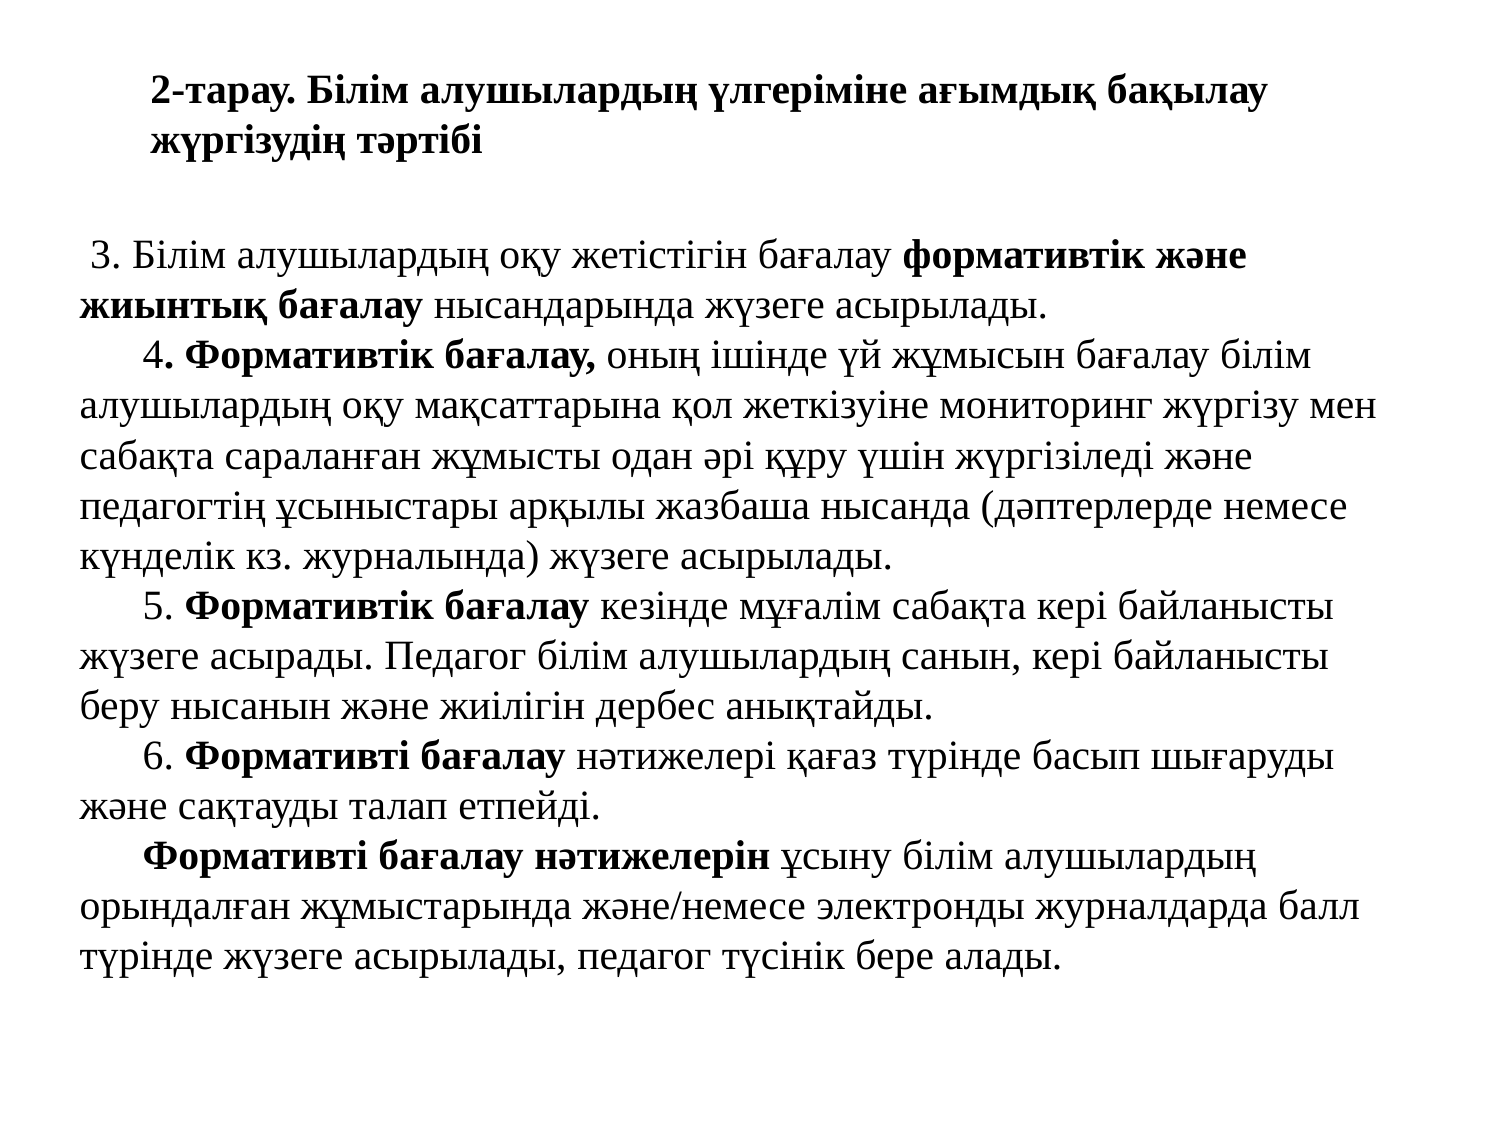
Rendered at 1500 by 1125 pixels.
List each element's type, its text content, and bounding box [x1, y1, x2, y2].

text_box 2-тарау. Білім алушылардың үлгеріміне ағымдық бақылау жүргізудің тәртібі [135, 54, 1400, 170]
text_box 3. Білім алушылардың оқу жетістігін бағалау формативтік және жиынтық бағалау нысандарында жүзеге асырылады. 4. Формативтік бағалау, оның ішінде үй жұмысын бағалау білім алушылардың оқу мақсаттарына қол жеткізуіне мониторинг жүргізу мен сабақта сараланған жұмысты одан әрі құру үшін жүргізіледі және педагогтің ұсыныстары арқылы жазбаша нысанда (дәптерлерде немесе күнделік кз. журналында) жүзеге асырылады. 5. Формативтік бағалау кезінде мұғалім сабақта кері байланысты жүзеге асырады. Педагог білім алушылардың санын, кері байланысты беру нысанын және жиілігін дербес анықтайды. 6. Формативті бағалау нәтижелері қағаз түрінде басып шығаруды және сақтауды талап етпейді. Формативті бағалау нәтижелерін ұсыну білім алушылардың орындалған жұмыстарында және/немесе электронды журналдарда балл түрінде жүзеге асырылады, педагог түсінік бере алады. [64, 219, 1424, 985]
